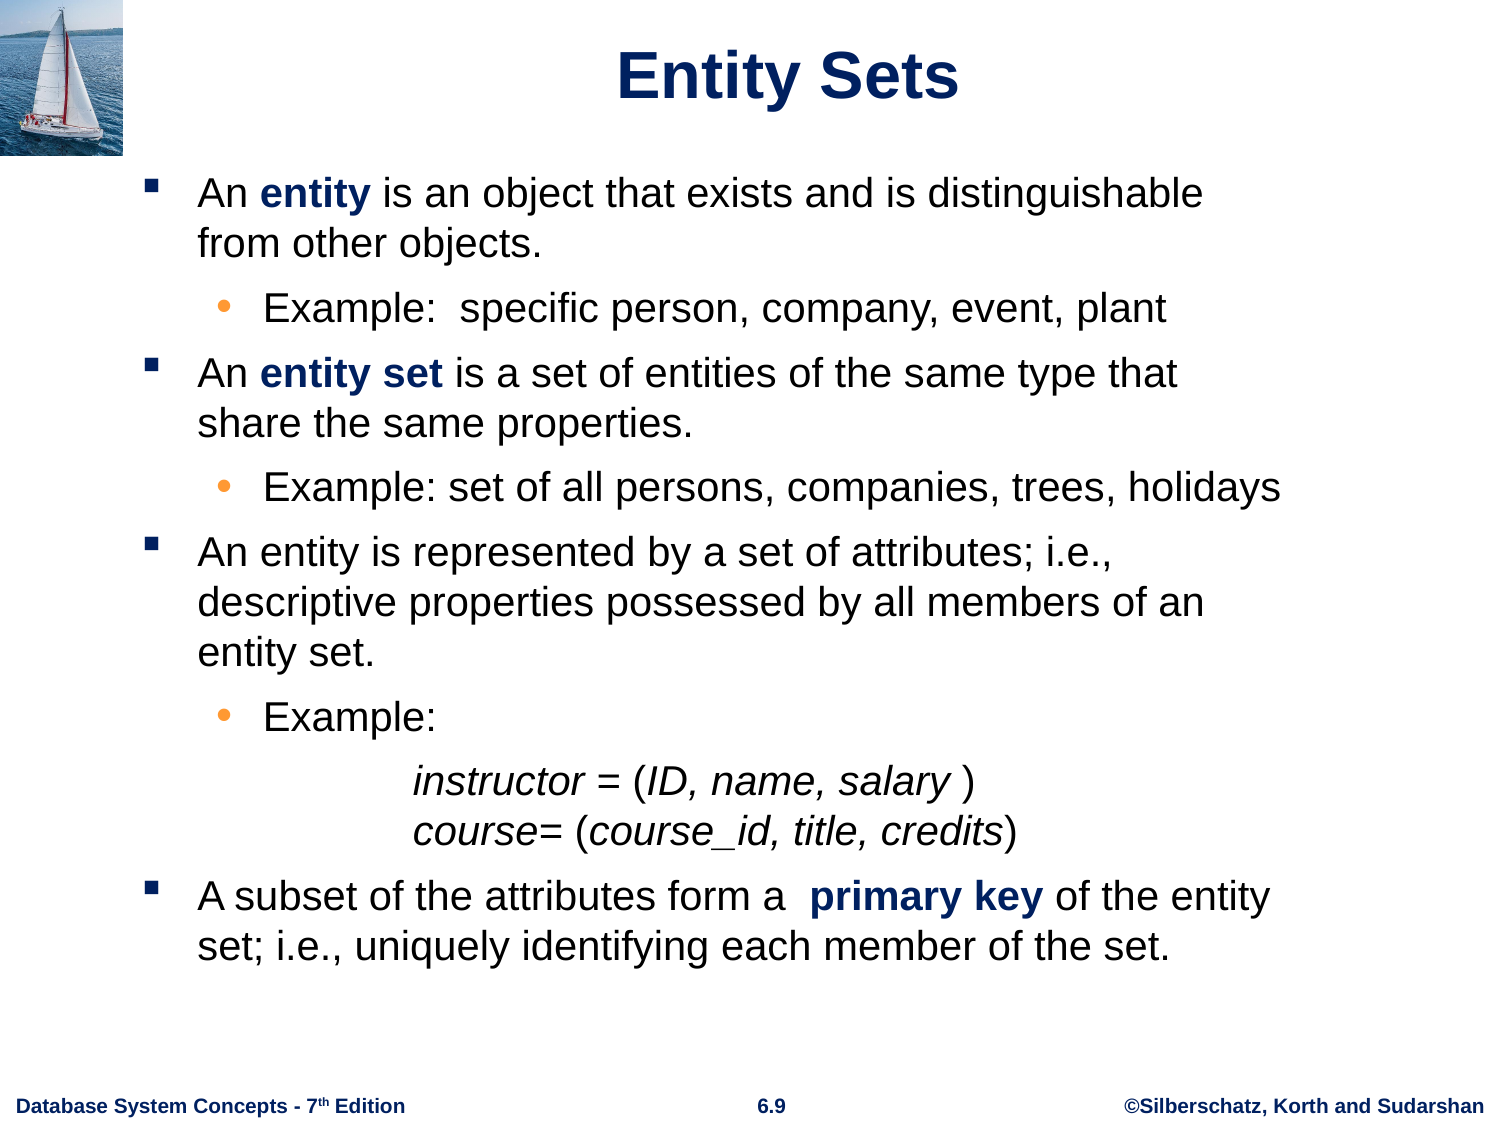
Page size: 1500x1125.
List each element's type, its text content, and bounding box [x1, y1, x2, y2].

picture [0, 0, 123, 156]
title Entity Sets [125, 18, 1452, 120]
list An entity is an object that exists and is distinguishable from other objects. Example: specific person, company, event, plant An entity set is a set of entities of the same type that share the same properties. Example: set of all persons, companies, trees, holidays An entity is represented by a set of attributes; i.e., descriptive properties possessed by all members of an entity set. Example: instructor = (ID, name, salary ) course= (course_id, title, credits) A subset of the attributes form a primary key of the entity set; i.e., uniquely identifying each member of the set. [126, 158, 1308, 979]
